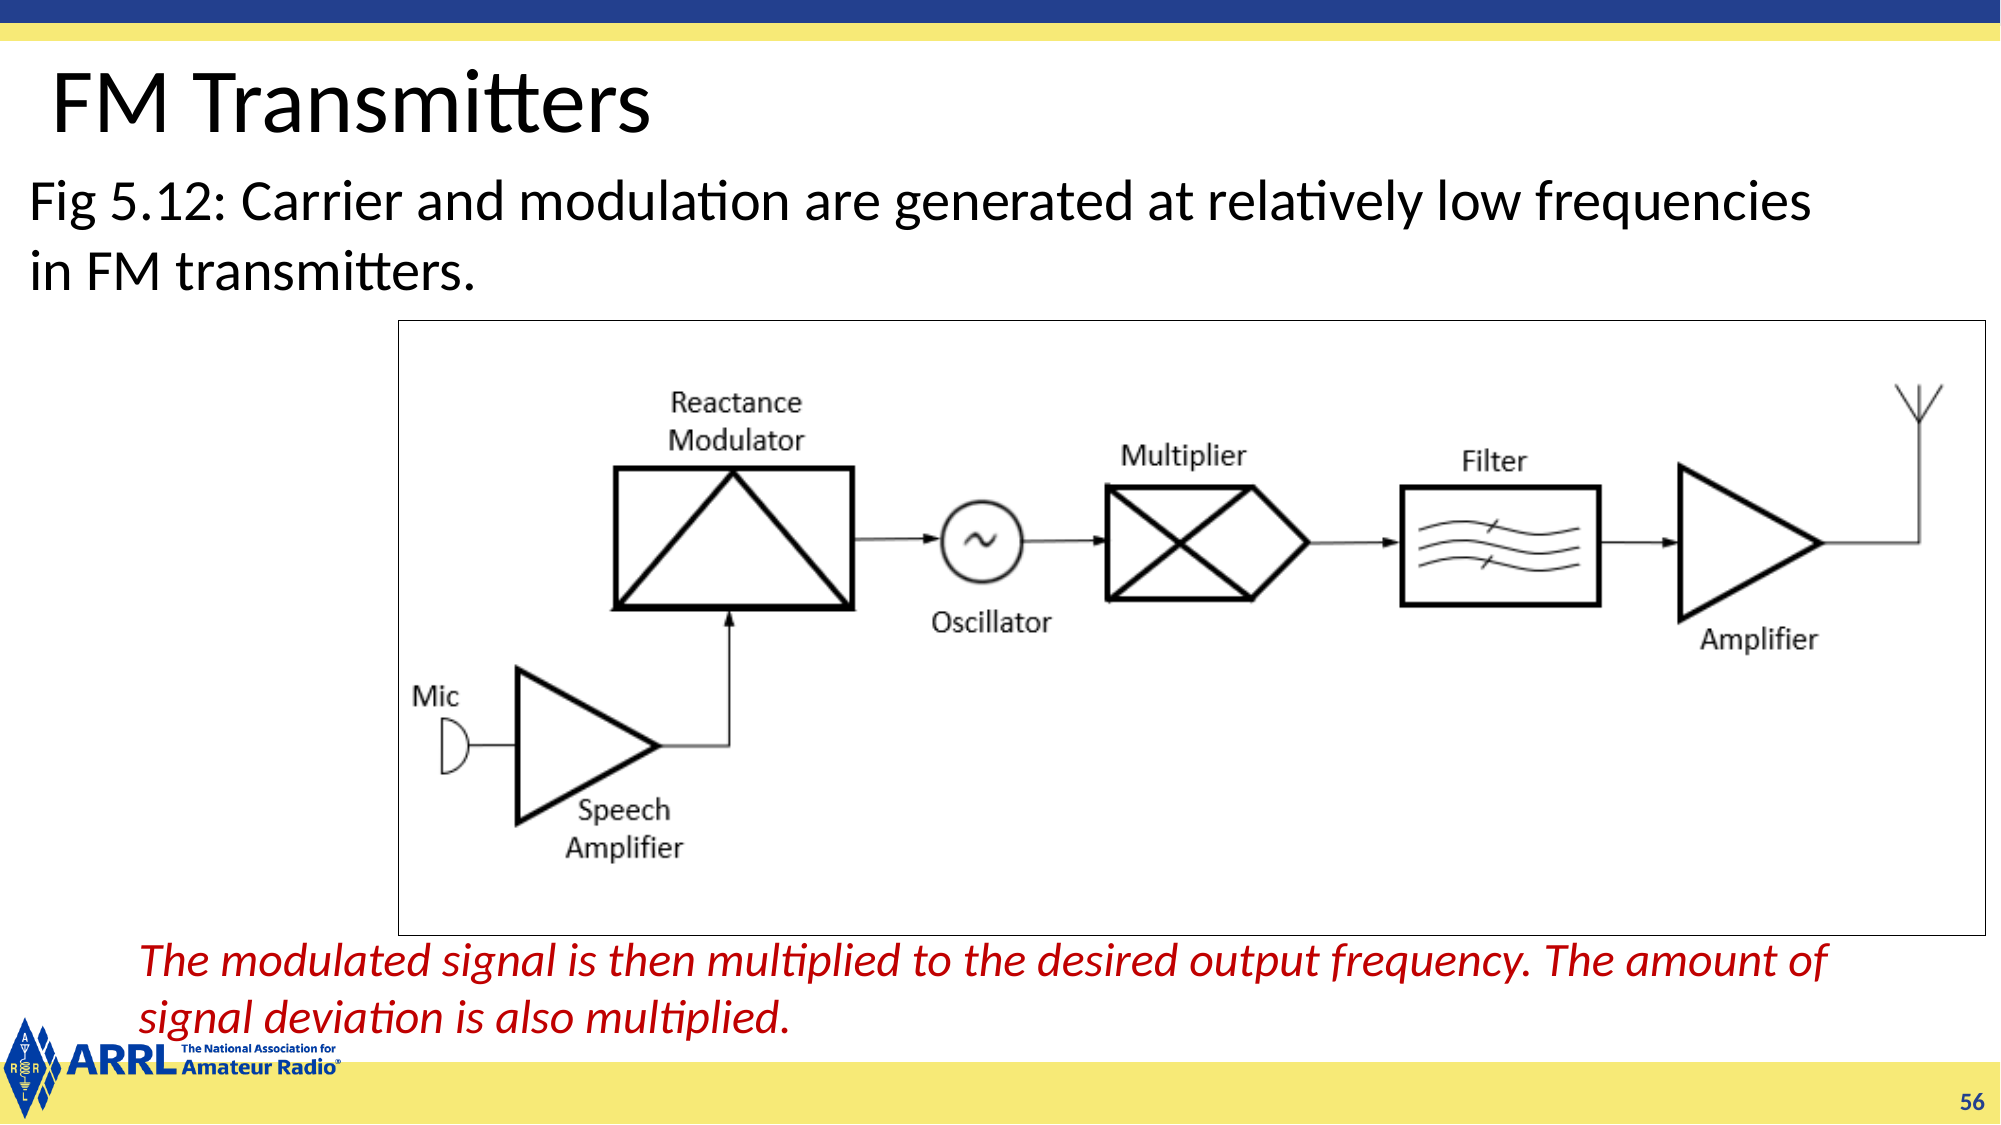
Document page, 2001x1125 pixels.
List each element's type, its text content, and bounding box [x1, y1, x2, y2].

picture [397, 320, 1986, 936]
title FM Transmitters [36, 32, 734, 154]
text_box The modulated signal is then multiplied to the desired output frequency. The amount of signal deviation is also multiplied. [123, 921, 1953, 1051]
text_box Fig 5.12: Carrier and modulation are generated at relatively low frequencies in FM transmitters. [14, 154, 1865, 310]
picture [1, 1015, 342, 1121]
